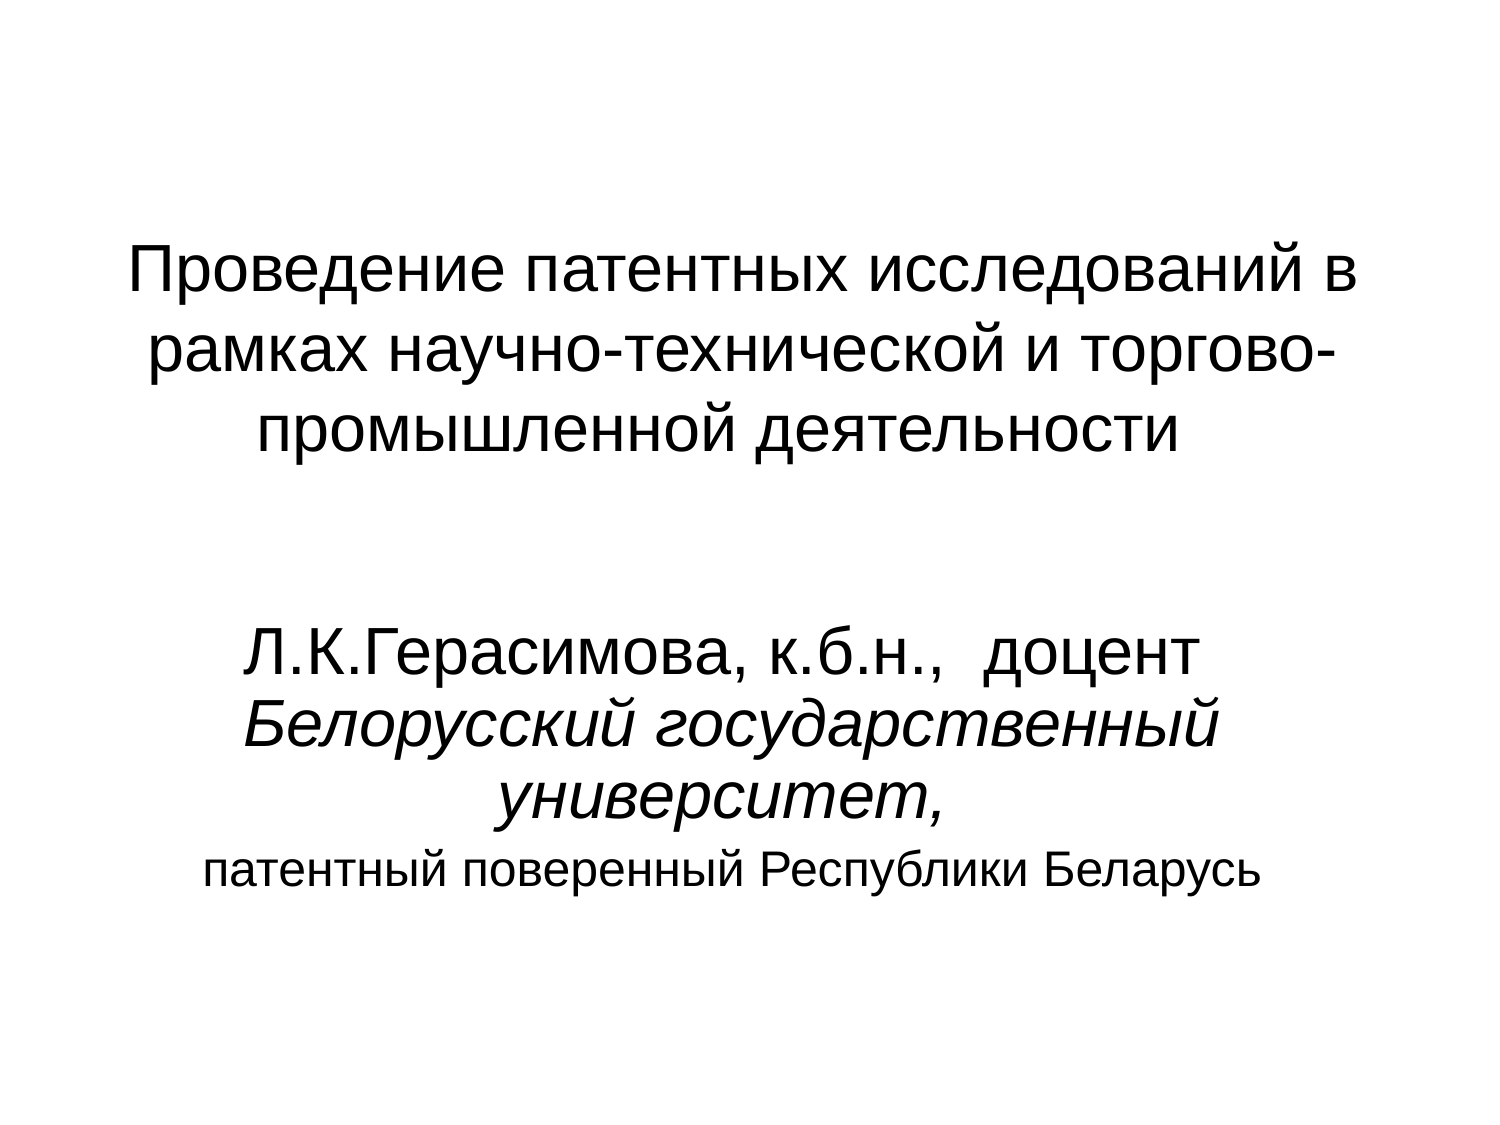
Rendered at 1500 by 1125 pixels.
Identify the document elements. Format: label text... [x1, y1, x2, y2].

subtitle Л.К.Герасимова, к.б.н., доцент Белорусский государственный университет, патентный поверенный Республики Беларусь [29, 609, 1436, 926]
title Проведение патентных исследований в рамках научно-технической и торгово-промышленной деятельности [100, 172, 1388, 587]
